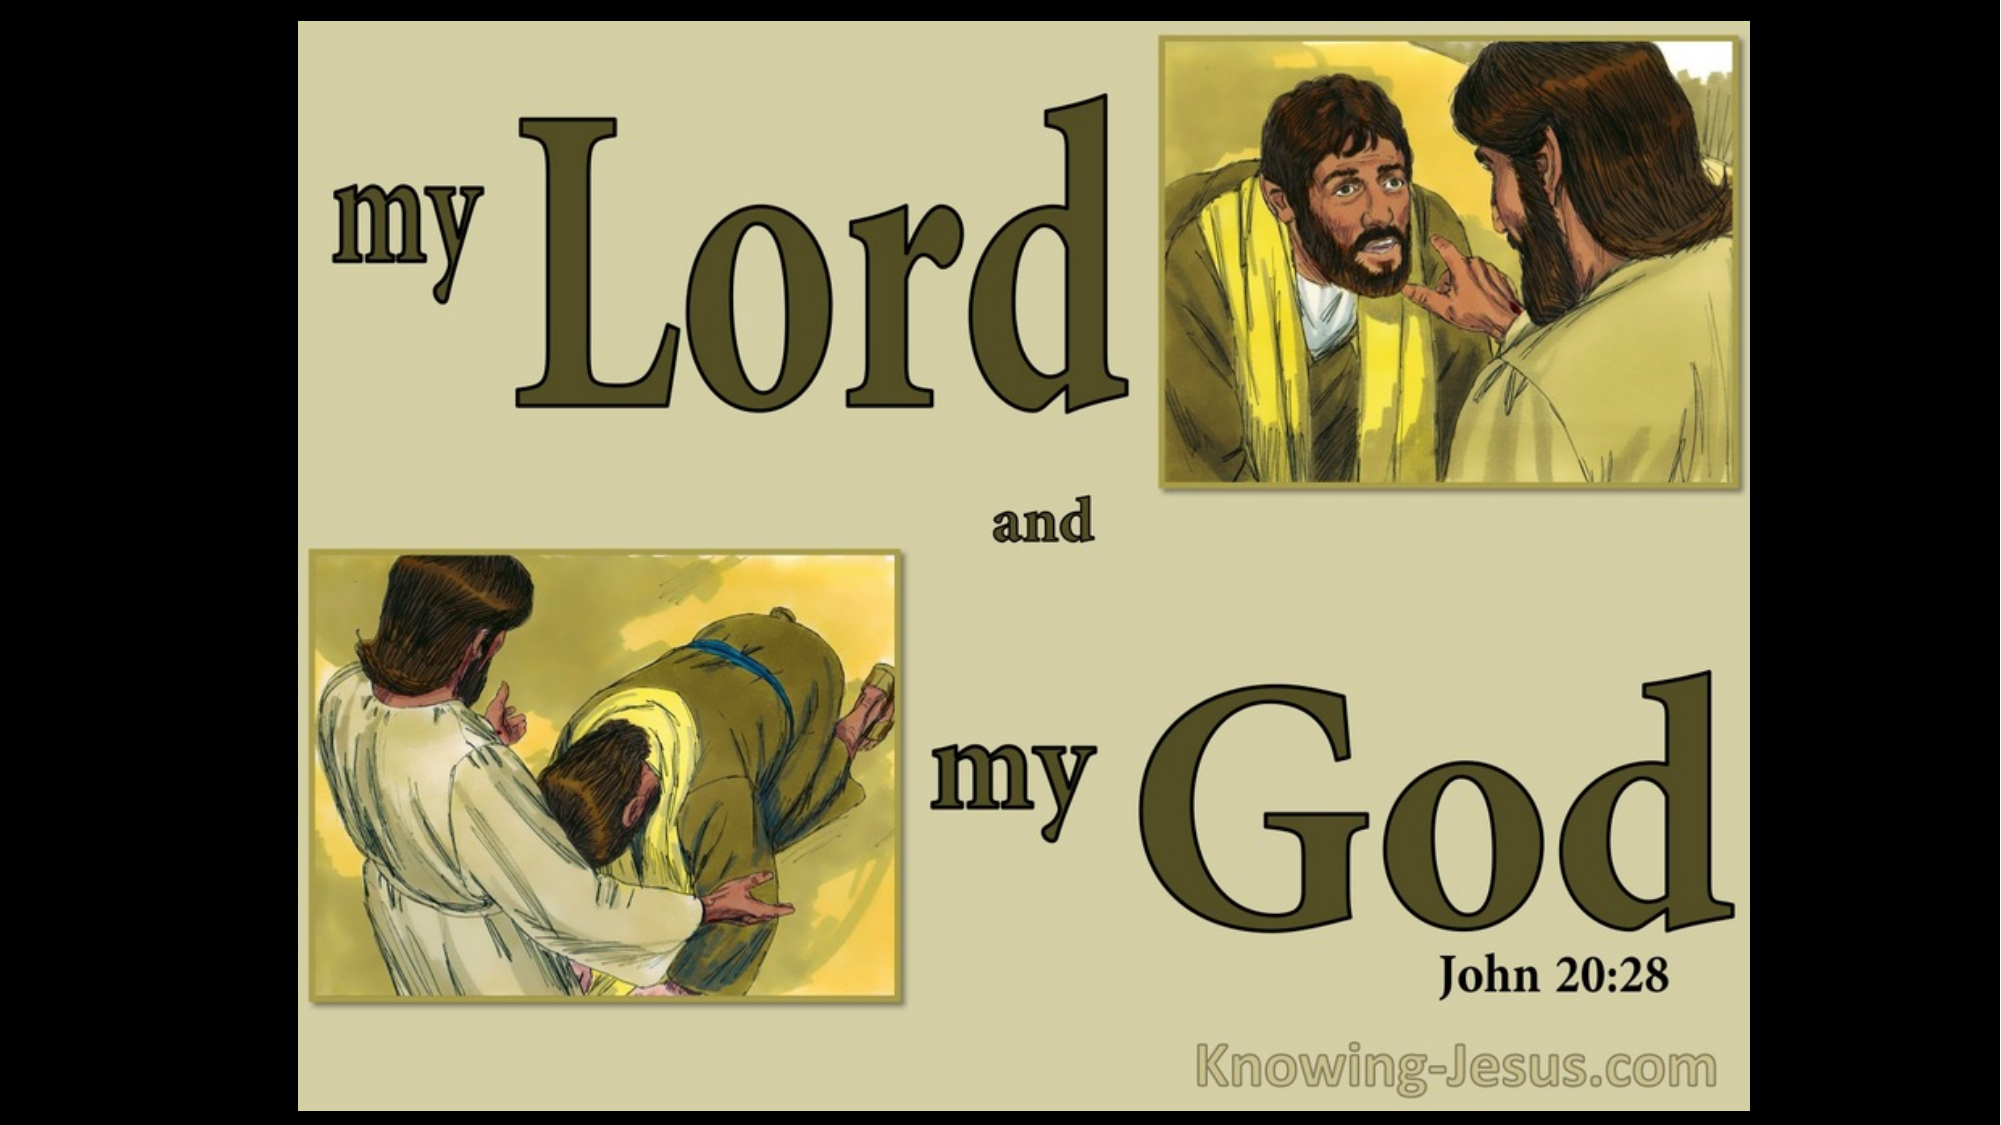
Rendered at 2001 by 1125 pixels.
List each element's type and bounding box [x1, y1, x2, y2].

picture [298, 21, 1750, 1111]
